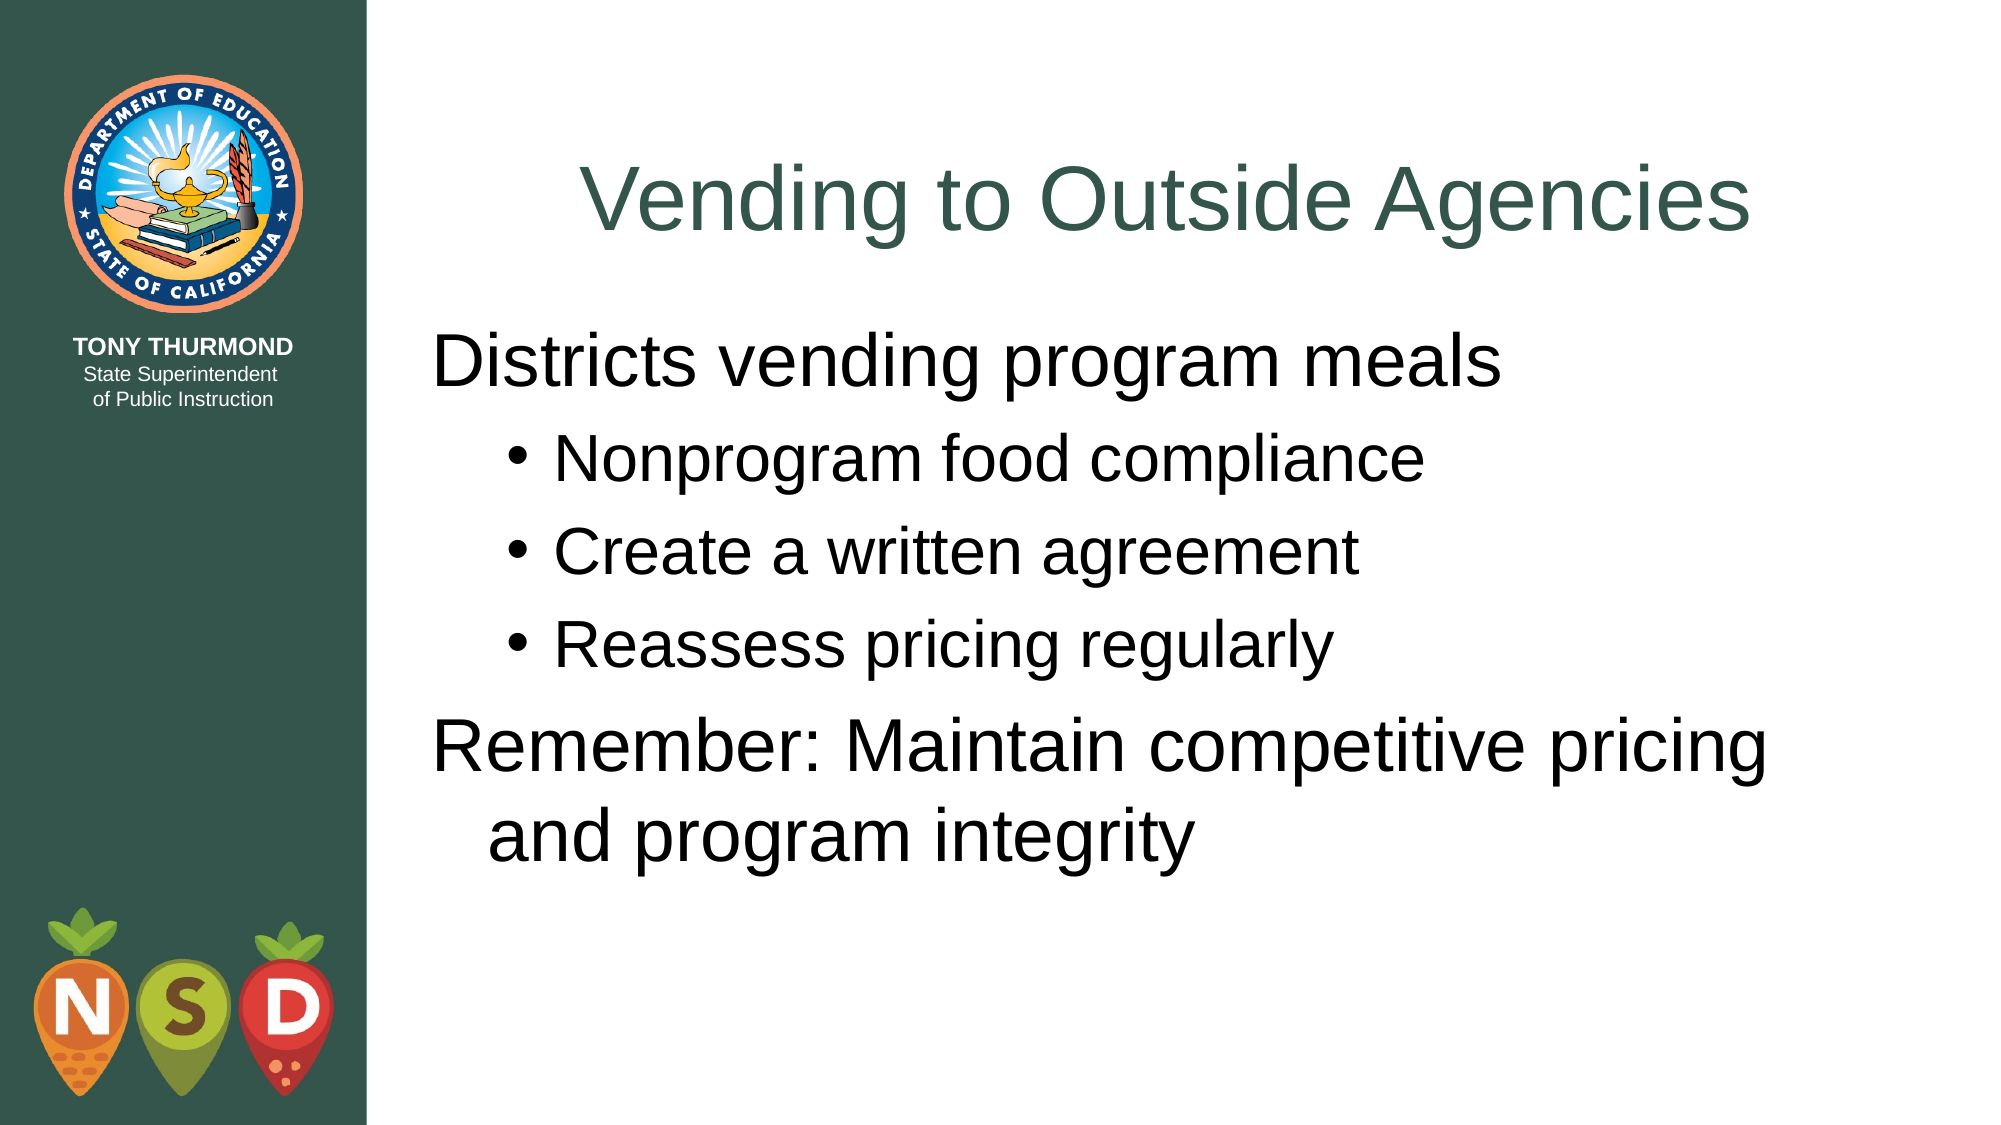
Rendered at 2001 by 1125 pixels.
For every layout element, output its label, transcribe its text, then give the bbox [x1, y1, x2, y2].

title Vending to Outside Agencies [416, 99, 1917, 288]
picture [64, 74, 303, 313]
picture [13, 892, 354, 1108]
list Districts vending program meals Nonprogram food compliance Create a written agreement Reassess pricing regularly Remember: Maintain competitive pricing and program integrity [416, 303, 1907, 979]
